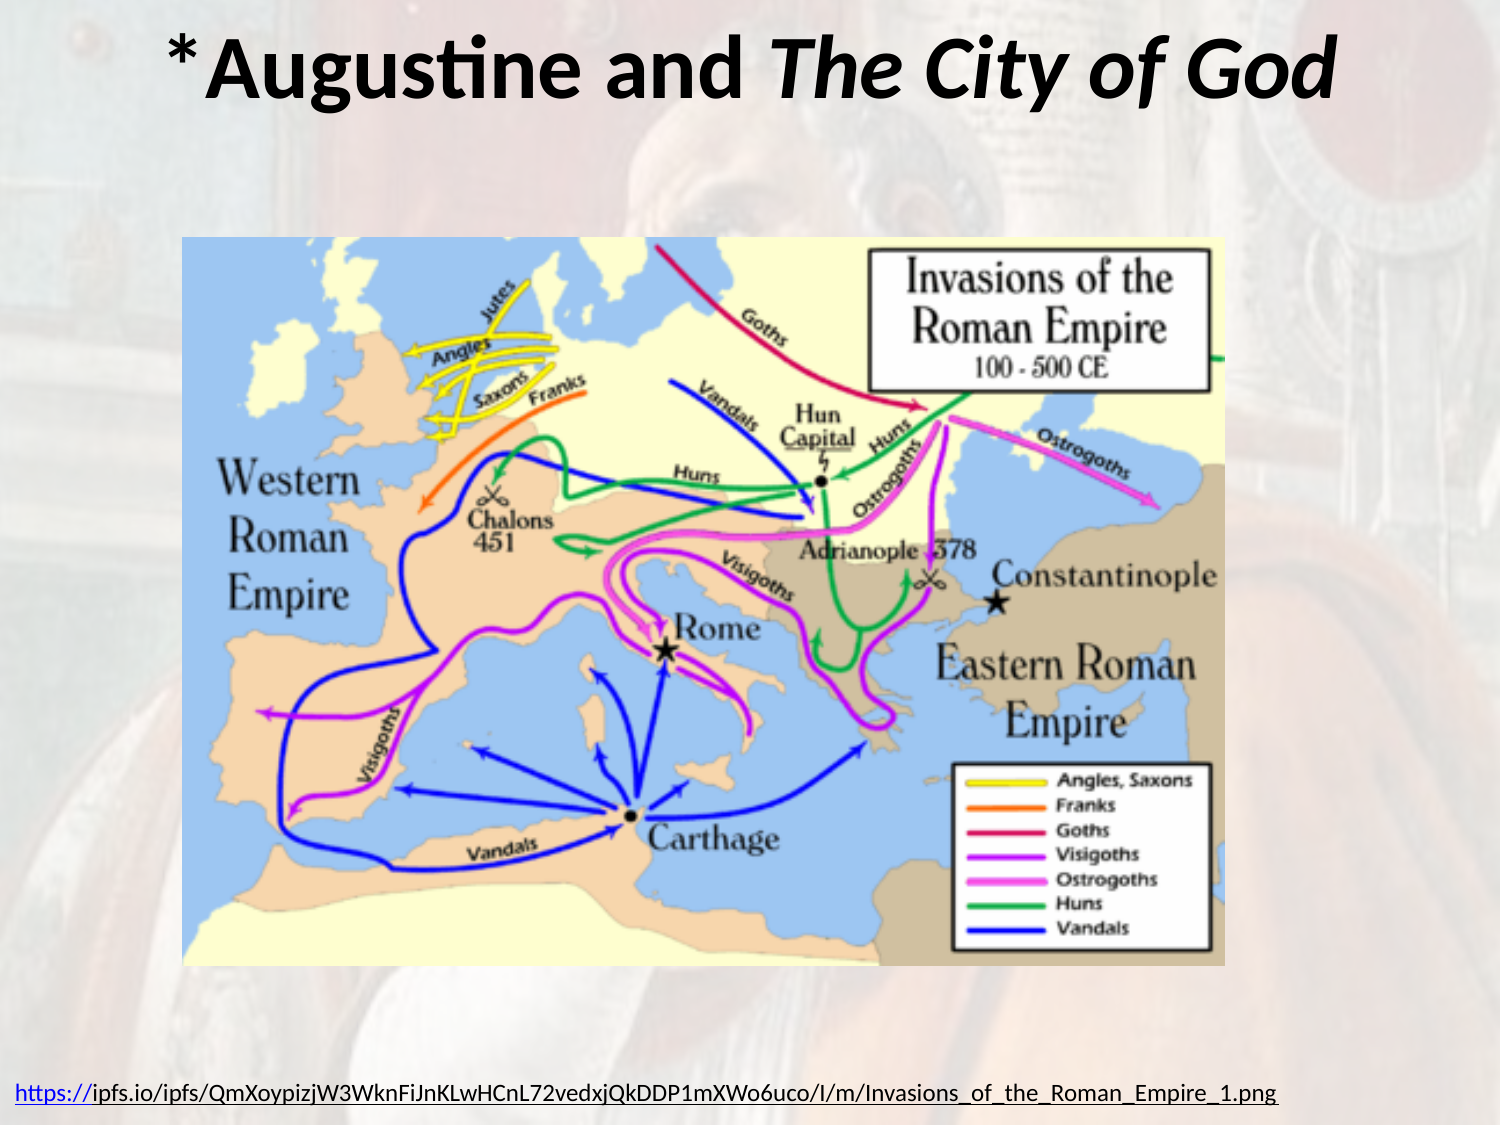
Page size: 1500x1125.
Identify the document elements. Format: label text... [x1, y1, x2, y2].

title *Augustine and The City of God [0, 0, 1500, 125]
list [181, 237, 1226, 966]
text_box https://ipfs.io/ipfs/QmXoypizjW3WknFiJnKLwHCnL72vedxjQkDDP1mXWo6uco/I/m/Invasions_of_the_Roman_Empire_1.png [0, 1069, 1500, 1115]
